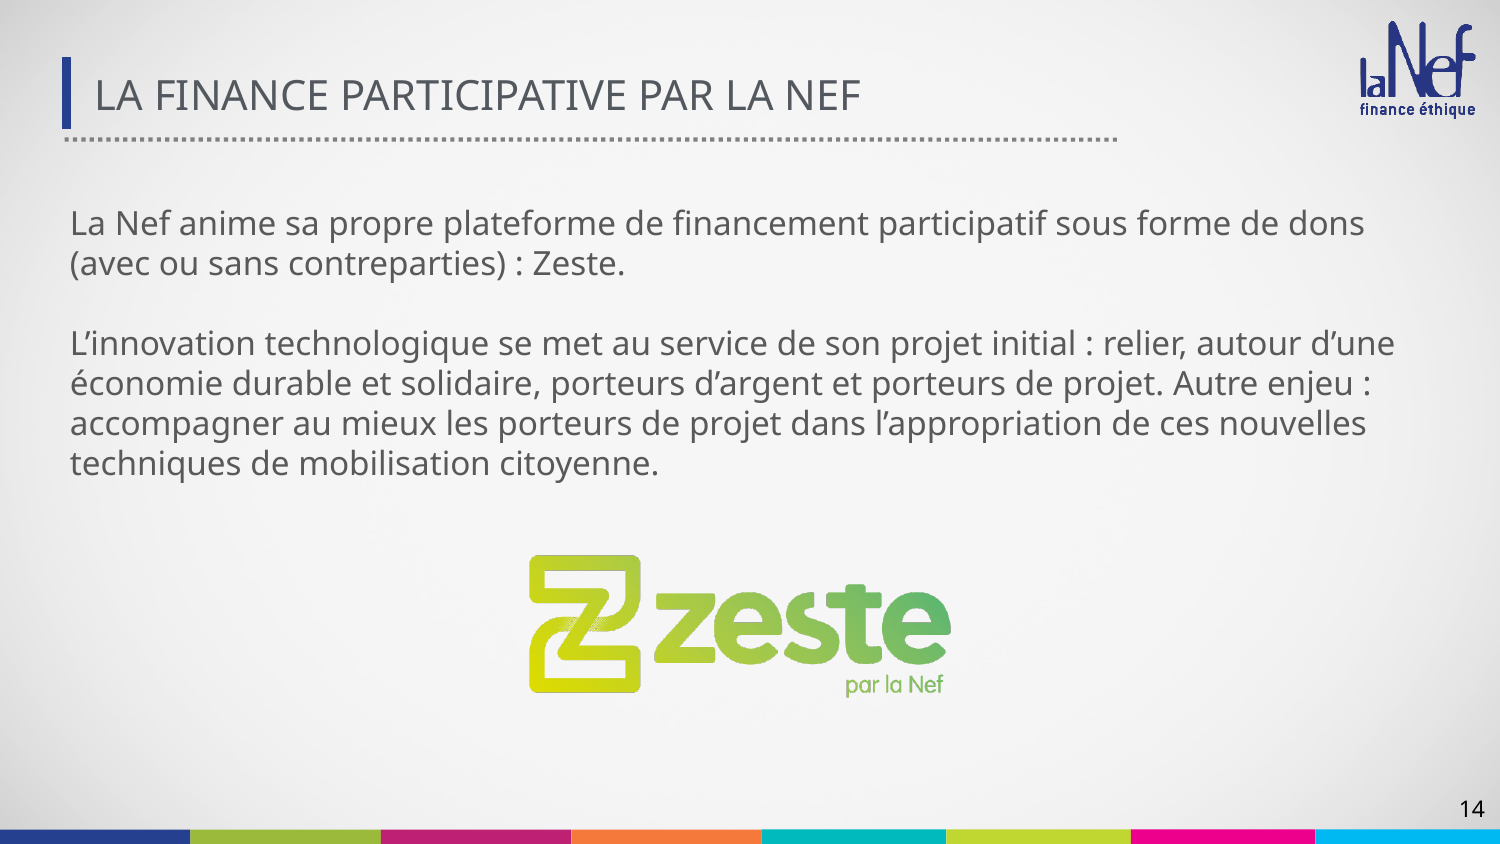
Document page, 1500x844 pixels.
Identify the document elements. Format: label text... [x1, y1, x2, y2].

text_box La Nef anime sa propre plateforme de financement participatif sous forme de dons (avec ou sans contreparties) : Zeste. L’innovation technologique se met au service de son projet initial : relier, autour d’une économie durable et solidaire, porteurs d’argent et porteurs de projet. Autre enjeu : accompagner au mieux les porteurs de projet dans l’appropriation de ces nouvelles techniques de mobilisation citoyenne. [62, 198, 1425, 486]
text_box LA FINANCE PARTICIPATIVE PAR LA NEF [88, 70, 1025, 118]
picture [0, 0, 1500, 829]
